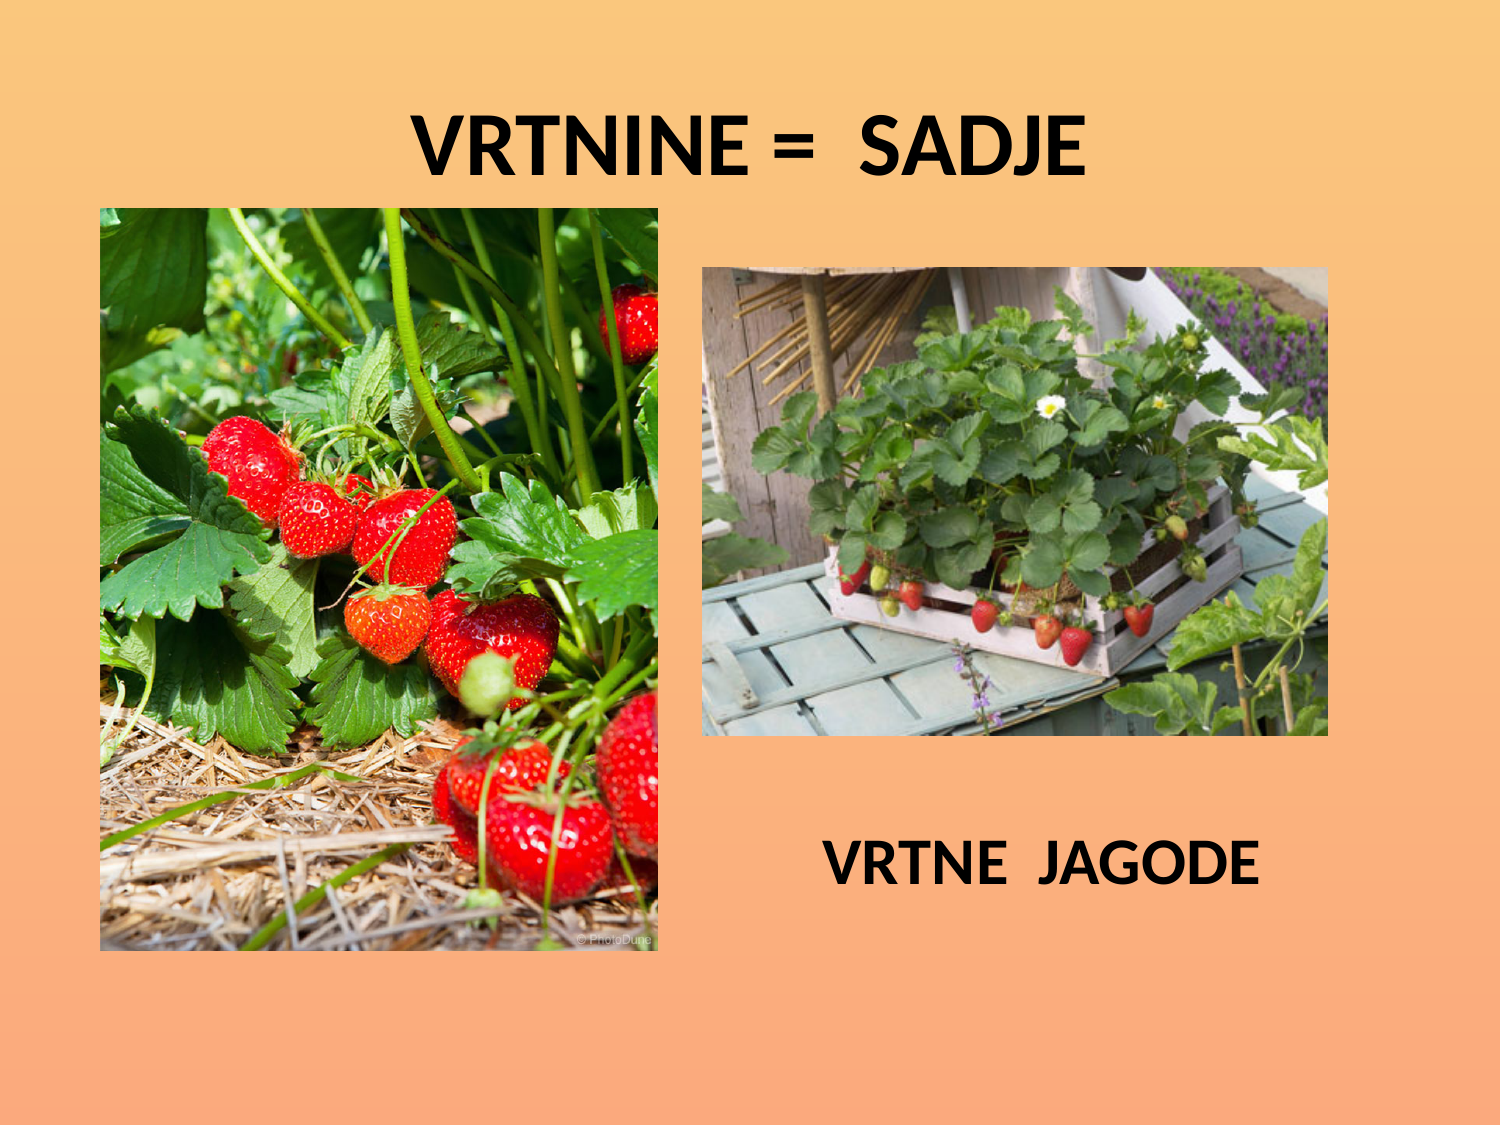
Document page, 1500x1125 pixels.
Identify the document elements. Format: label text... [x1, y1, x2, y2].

text_box VRTNE JAGODE [702, 810, 1365, 906]
title VRTNINE = SADJE [75, 45, 1425, 233]
picture [702, 266, 1328, 737]
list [100, 207, 658, 951]
